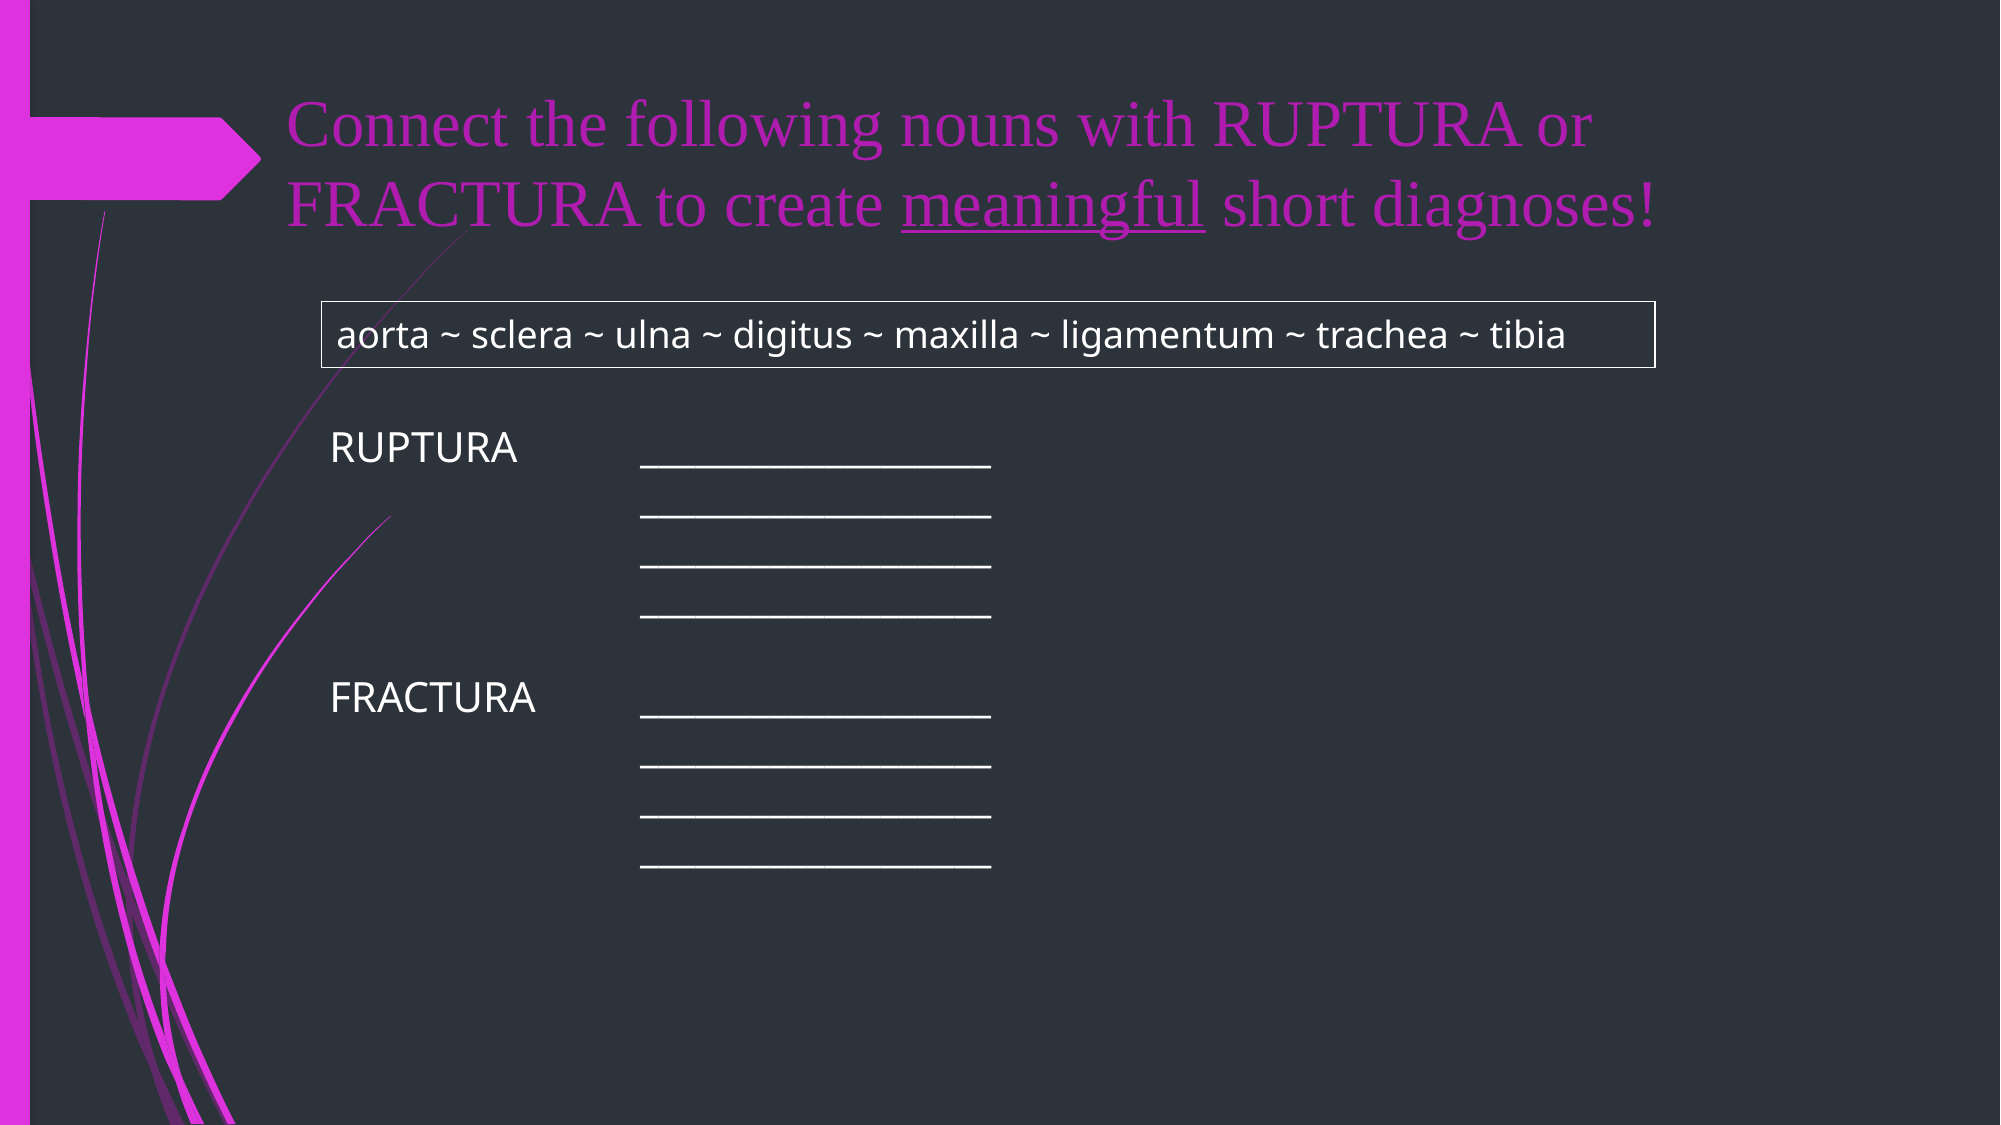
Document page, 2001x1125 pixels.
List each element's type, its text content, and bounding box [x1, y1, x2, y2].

text_box RUPTURA ___________________ ___________________ ___________________ ___________________ FRACTURA ___________________ ___________________ ___________________ ___________________ [314, 413, 1772, 879]
table_header aorta ~ sclera ~ ulna ~ digitus ~ maxilla ~ ligamentum ~ trachea ~ tibia [322, 302, 1654, 367]
text_box Connect the following nouns with RUPTURA or FRACTURA to create meaningful short diagnoses! [272, 71, 1883, 247]
